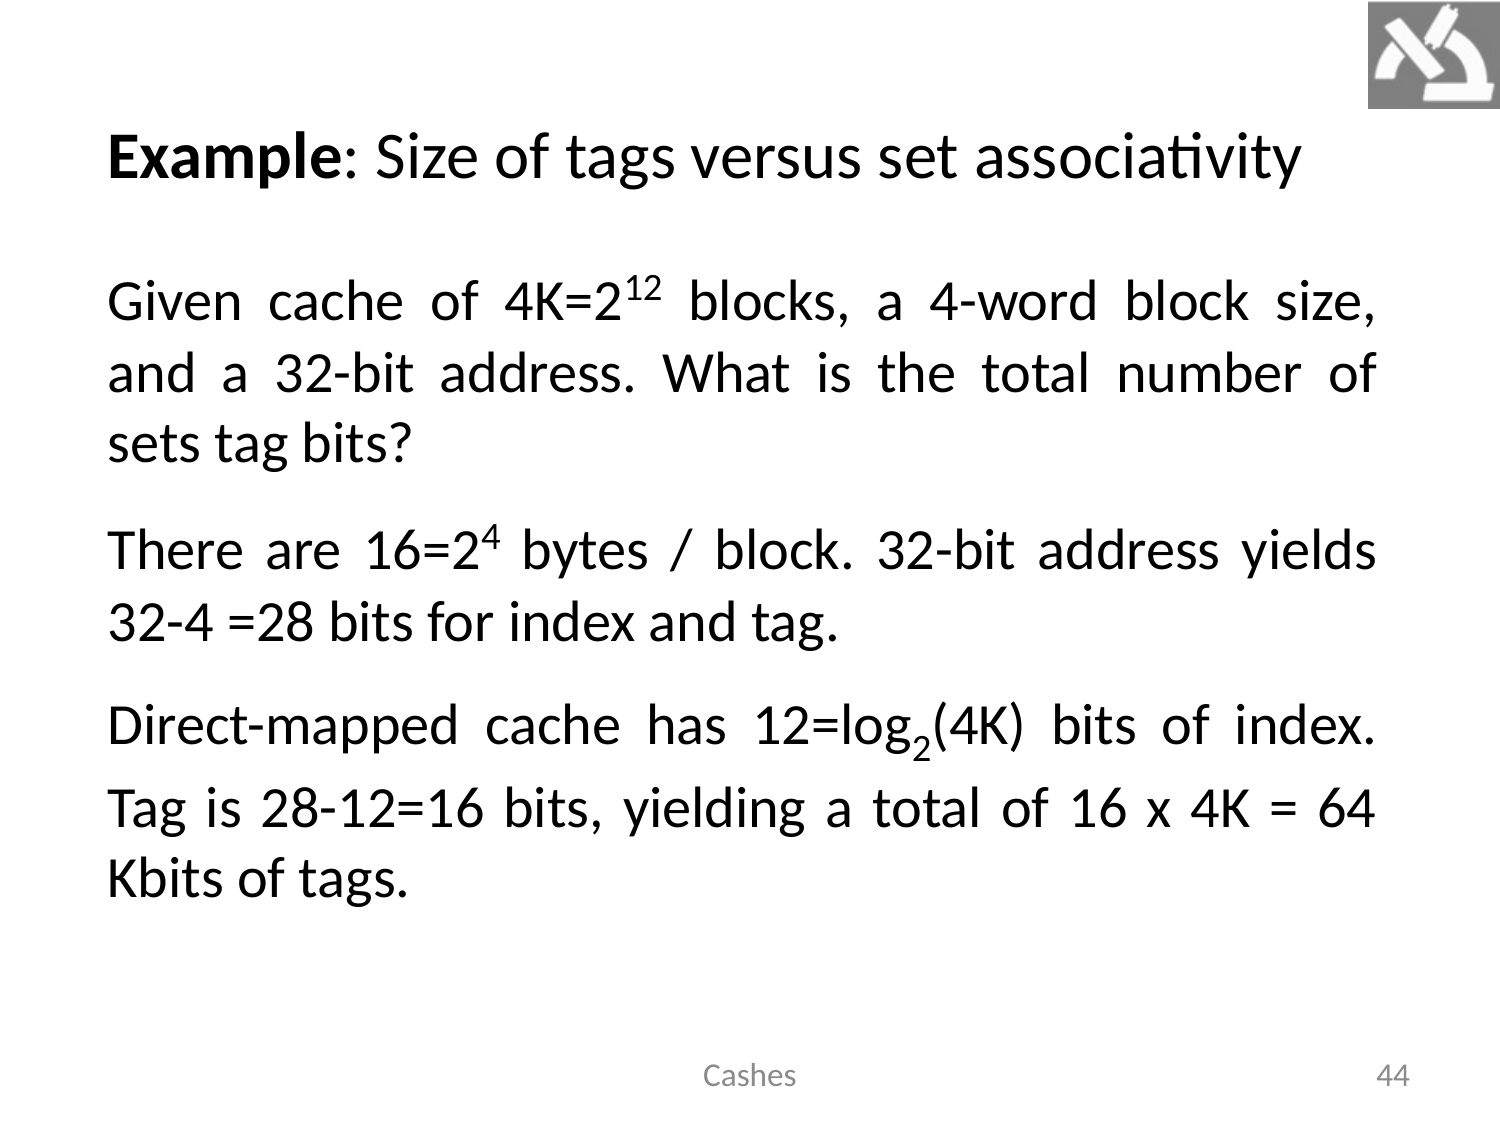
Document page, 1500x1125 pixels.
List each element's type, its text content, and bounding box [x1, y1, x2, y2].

picture [1368, 1, 1500, 109]
text_box Given cache of 4K=212 blocks, a 4-word block size, and a 32-bit address. What is the total number of sets tag bits? [92, 246, 1393, 482]
slide_number 44 [1074, 1042, 1425, 1103]
text_box Example: Size of tags versus set associativity [92, 104, 1393, 200]
footer Cashes [512, 1042, 988, 1103]
text_box There are 16=24 bytes / block. 32-bit address yields 32-4 =28 bits for index and tag. Direct-mapped cache has 12=log2(4K) bits of index. Tag is 28-12=16 bits, yielding a total of 16 x 4K = 64 Kbits of tags. [92, 495, 1393, 917]
